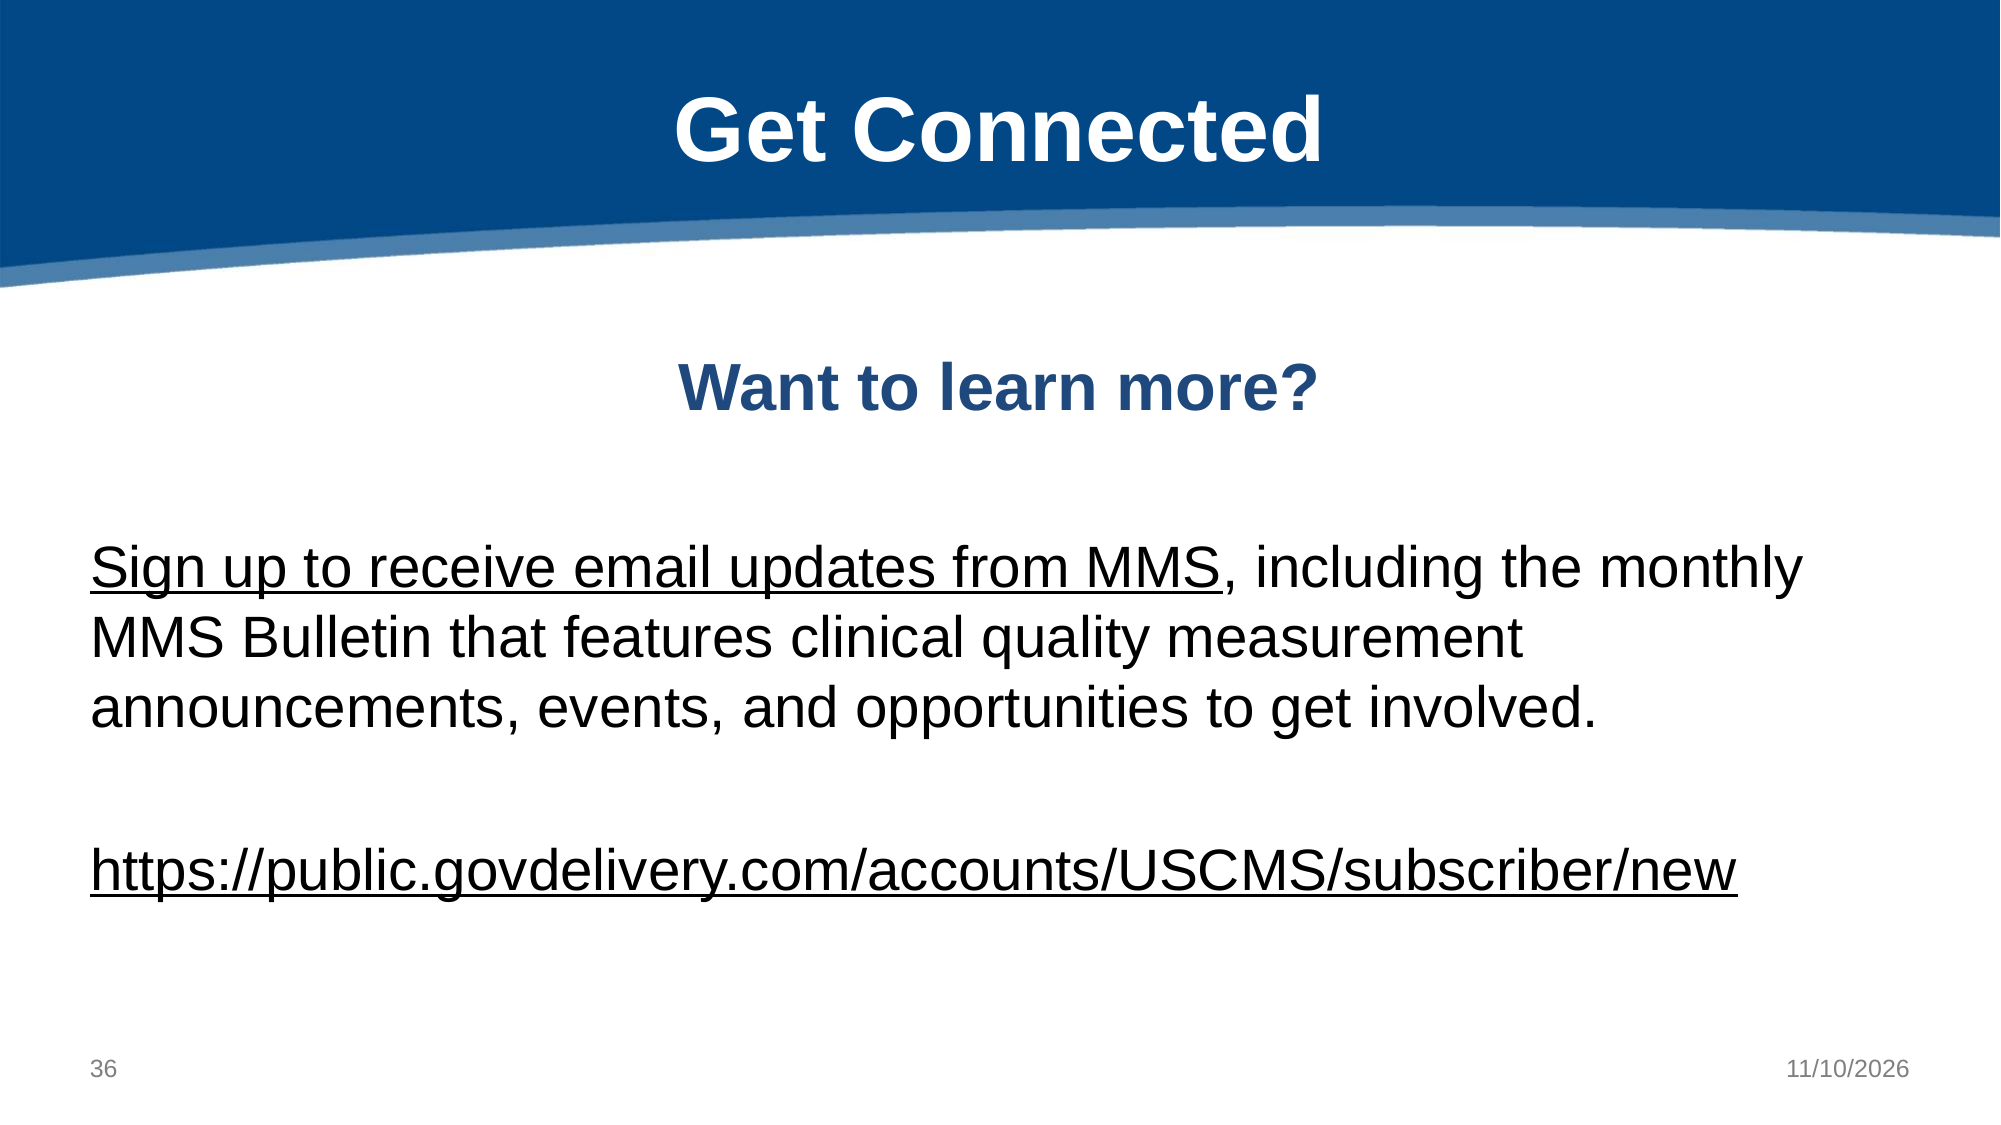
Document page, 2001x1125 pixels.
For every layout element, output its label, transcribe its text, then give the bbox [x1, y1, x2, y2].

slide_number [1674, 1037, 1925, 1098]
slide_number 35 [75, 1037, 300, 1098]
picture [0, 0, 2000, 320]
title Get Connected [75, 12, 1925, 238]
list Want to learn more? Sign up to receive email updates from MMS, including the monthly MMS Bulletin that features clinical quality measurement announcements, events, and opportunities to get involved. https://public.govdelivery.com/accounts/USCMS/subscriber/new [75, 336, 1925, 1038]
